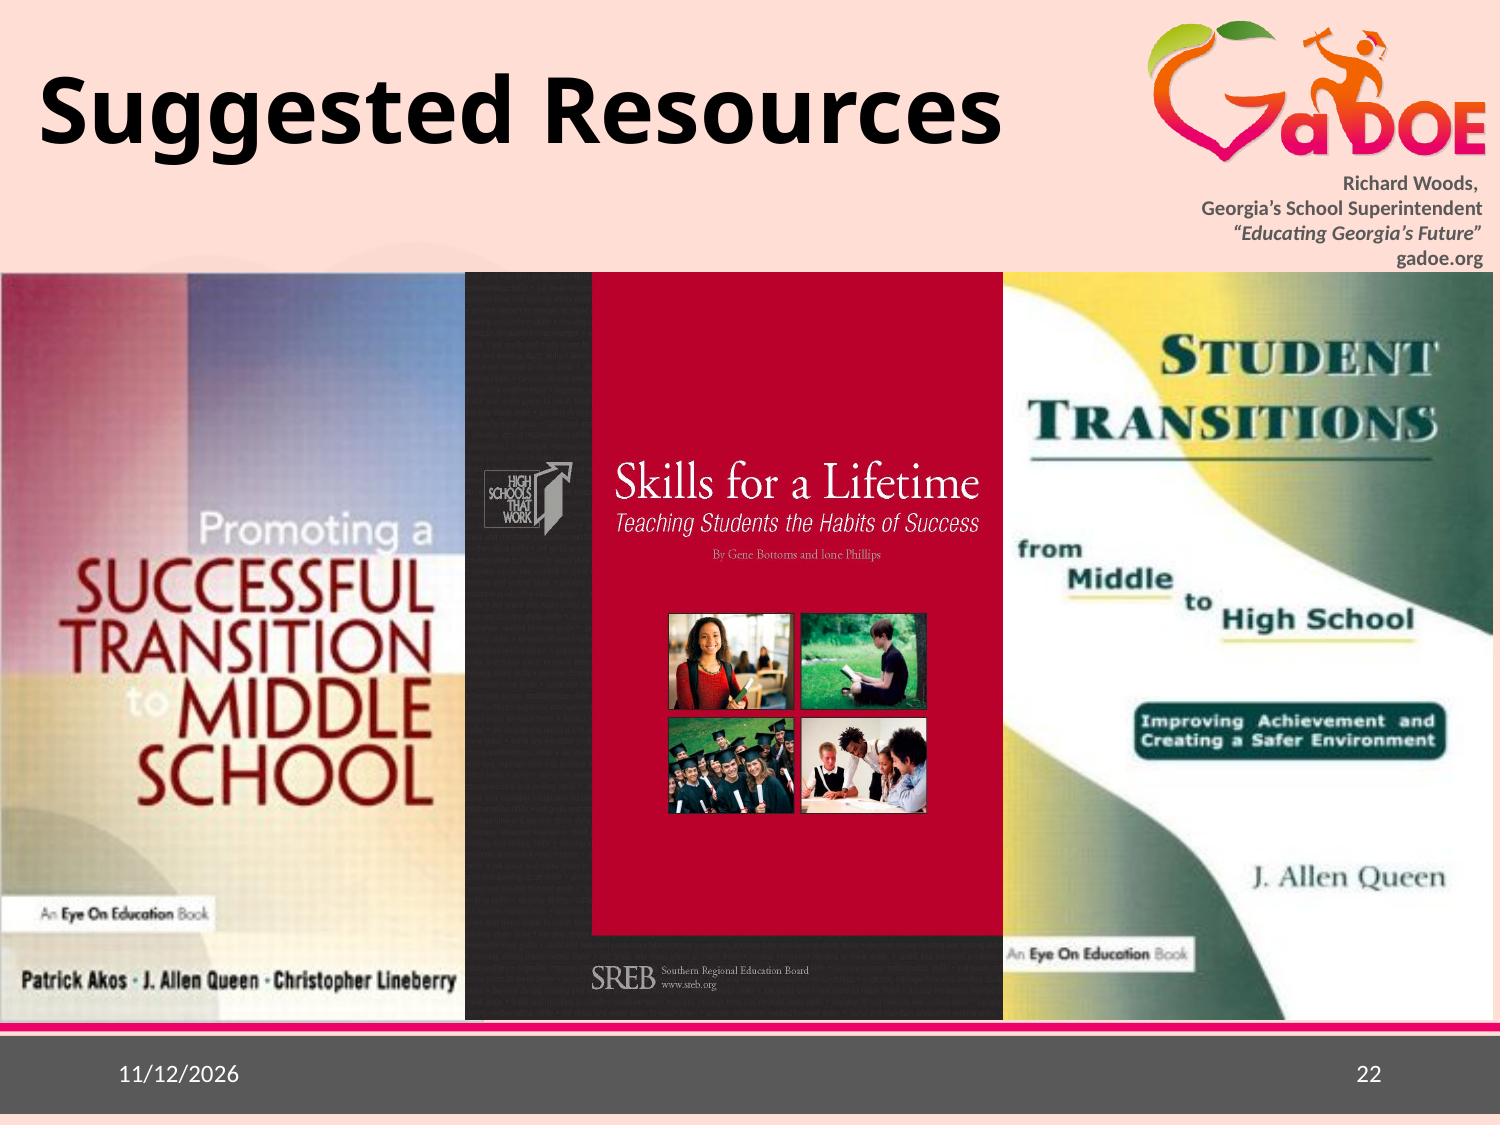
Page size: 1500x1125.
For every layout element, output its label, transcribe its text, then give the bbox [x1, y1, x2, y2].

title Suggested Resources [23, 4, 1060, 223]
picture [0, 235, 1493, 1023]
picture [1135, 8, 1499, 164]
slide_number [103, 1042, 441, 1103]
slide_number 22 [1059, 1042, 1397, 1103]
